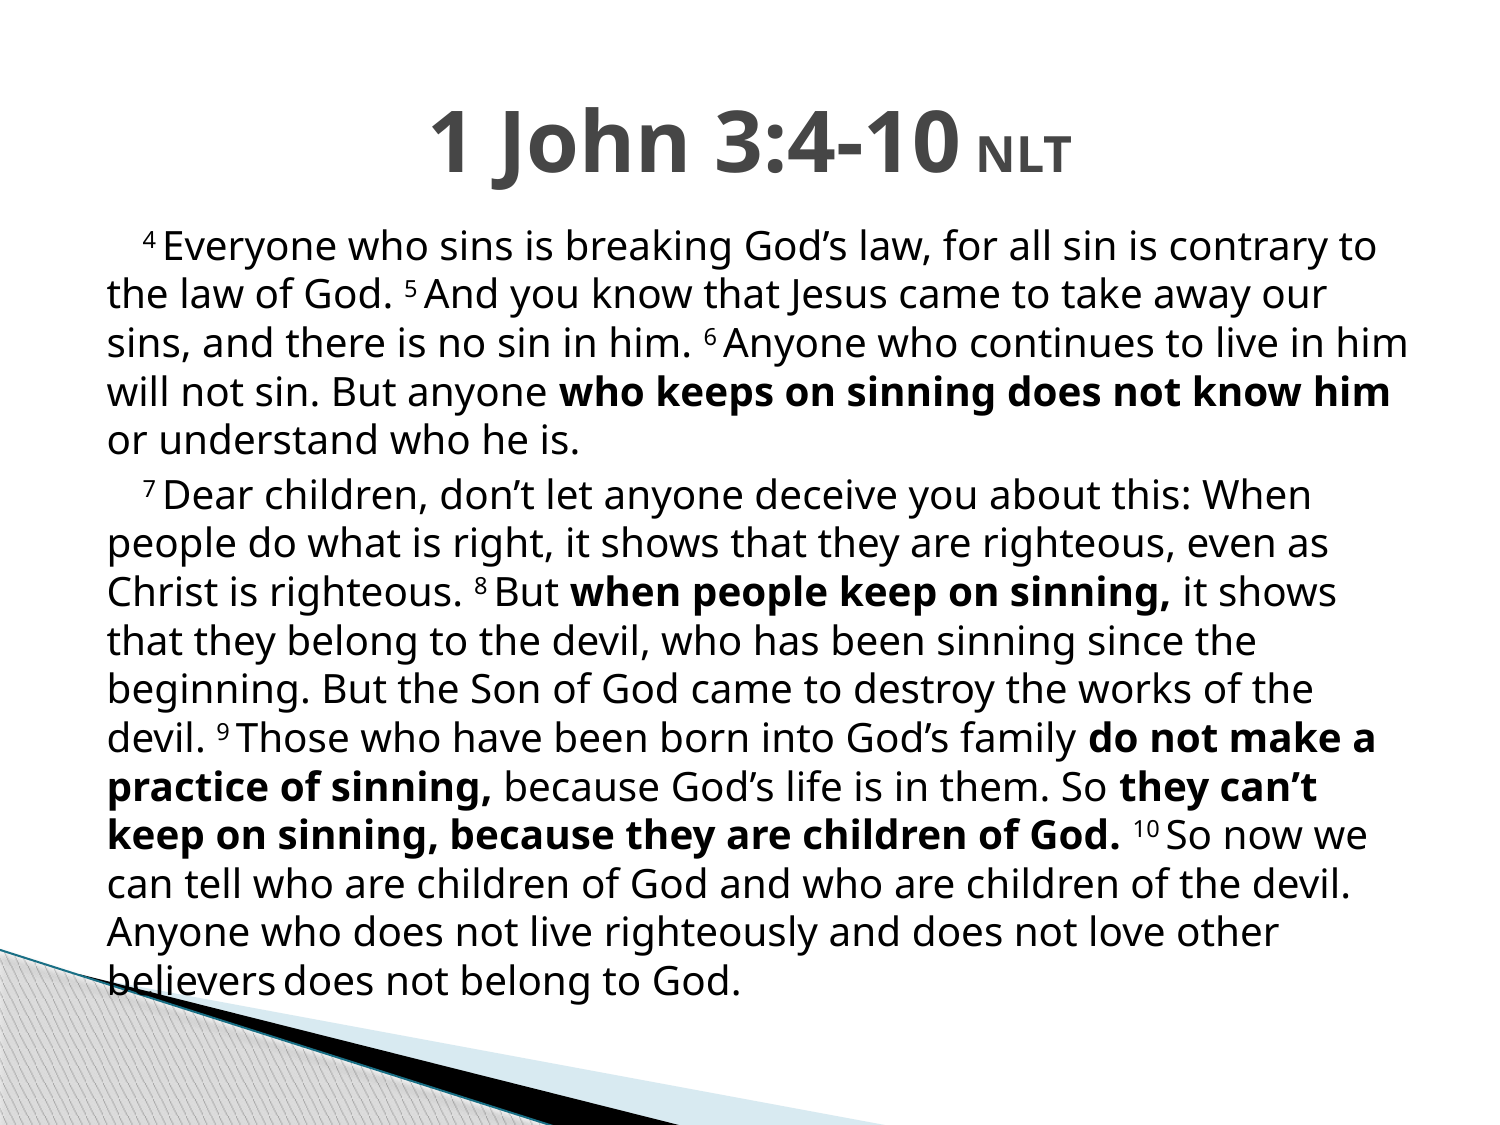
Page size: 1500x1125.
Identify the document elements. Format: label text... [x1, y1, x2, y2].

title 1 John 3:4-10 NLT [75, 45, 1425, 233]
list 4 Everyone who sins is breaking God’s law, for all sin is contrary to the law of God. 5 And you know that Jesus came to take away our sins, and there is no sin in him. 6 Anyone who continues to live in him will not sin. But anyone who keeps on sinning does not know him or understand who he is. 7 Dear children, don’t let anyone deceive you about this: When people do what is right, it shows that they are righteous, even as Christ is righteous. 8 But when people keep on sinning, it shows that they belong to the devil, who has been sinning since the beginning. But the Son of God came to destroy the works of the devil. 9 Those who have been born into God’s family do not make a practice of sinning, because God’s life is in them. So they can’t keep on sinning, because they are children of God. 10 So now we can tell who are children of God and who are children of the devil. Anyone who does not live righteously and does not love other believers does not belong to God. [75, 233, 1425, 1013]
